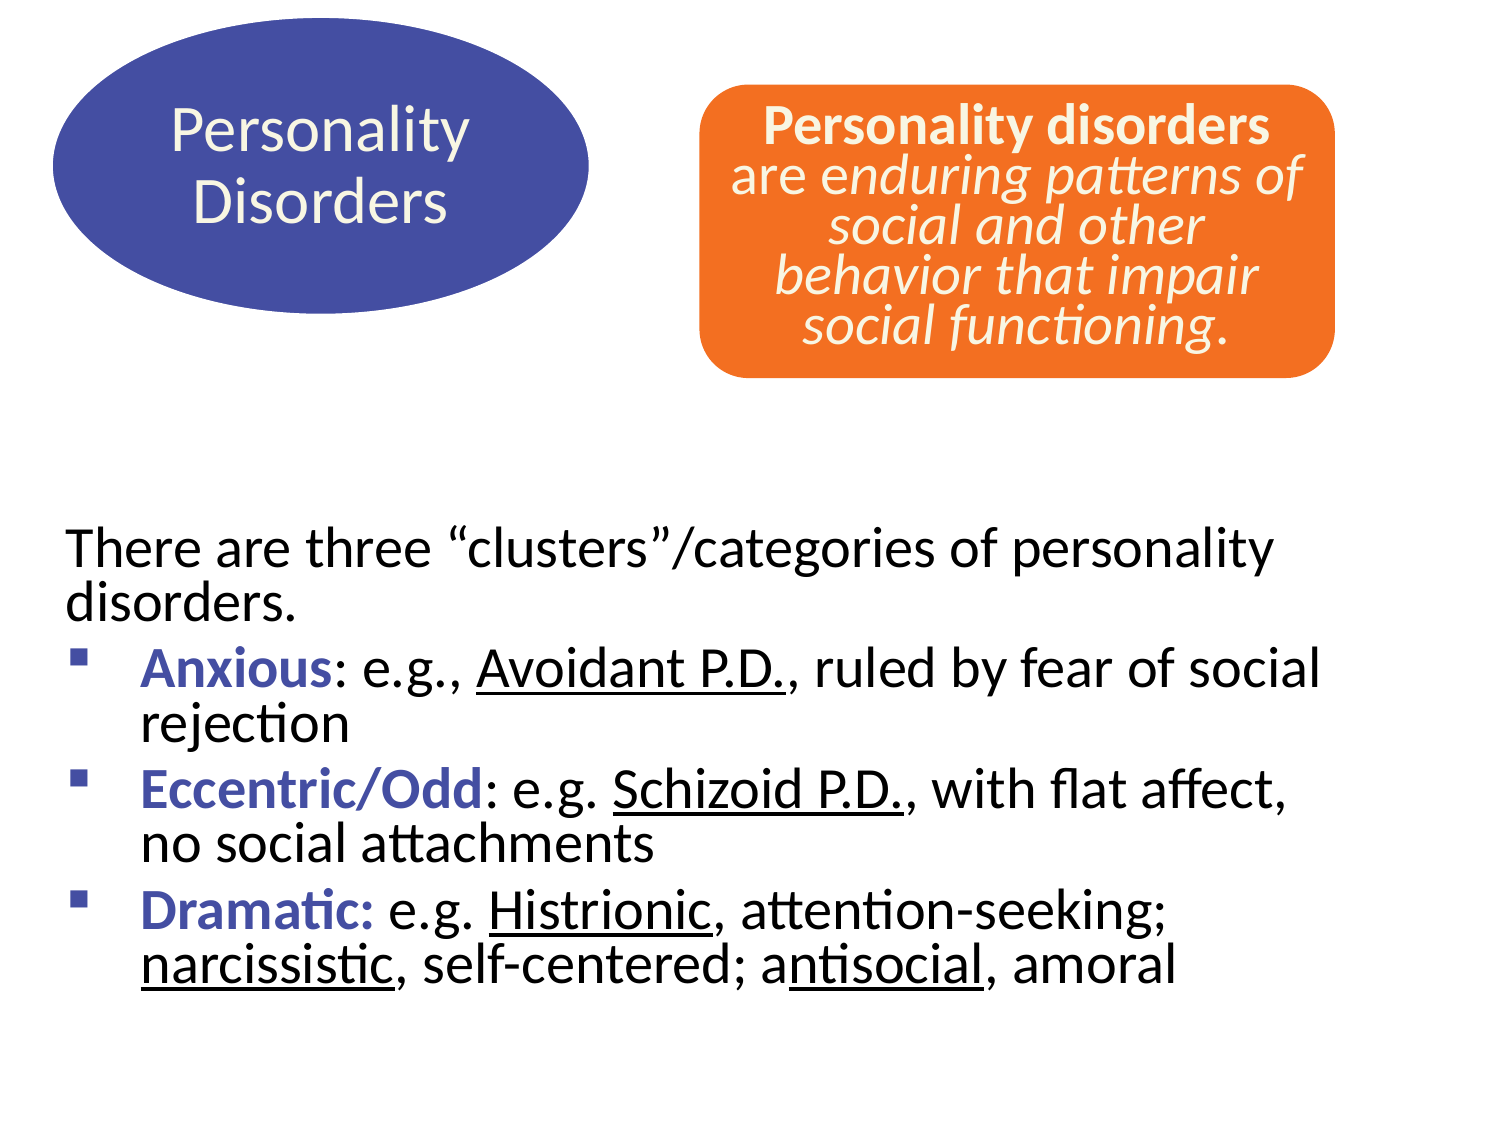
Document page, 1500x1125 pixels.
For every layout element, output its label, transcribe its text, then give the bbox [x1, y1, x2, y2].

text_box There are three “clusters”/categories of personality disorders. Anxious: e.g., Avoidant P.D., ruled by fear of social rejection Eccentric/Odd: e.g. Schizoid P.D., with flat affect, no social attachments Dramatic: e.g. Histrionic, attention-seeking; narcissistic, self-centered; antisocial, amoral [50, 517, 1349, 1003]
text_box Personality Disorders [48, 13, 593, 318]
text_box Personality disorders are enduring patterns of social and other behavior that impair social functioning. [699, 84, 1335, 379]
